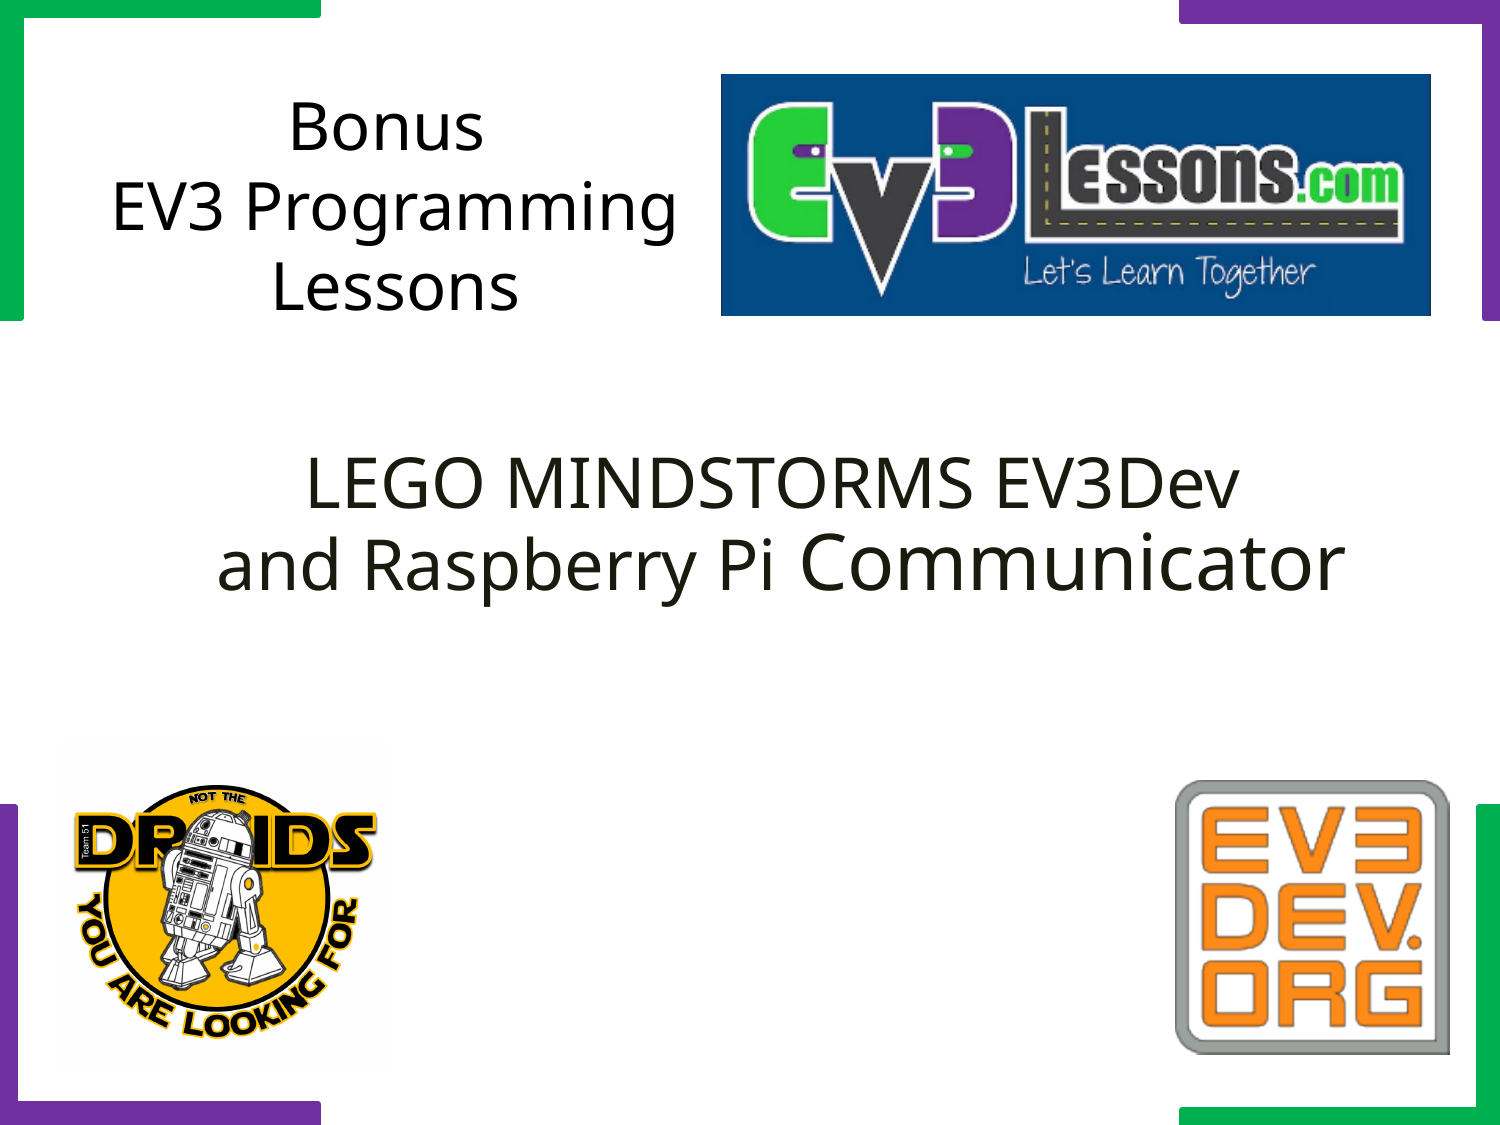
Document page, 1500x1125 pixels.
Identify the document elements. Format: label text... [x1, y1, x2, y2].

picture [1175, 780, 1450, 1055]
title LEGO MINDSTORMS EV3Dev and Raspberry Pi Communicator [191, 440, 1373, 685]
picture [721, 74, 1431, 316]
picture [57, 741, 390, 1074]
